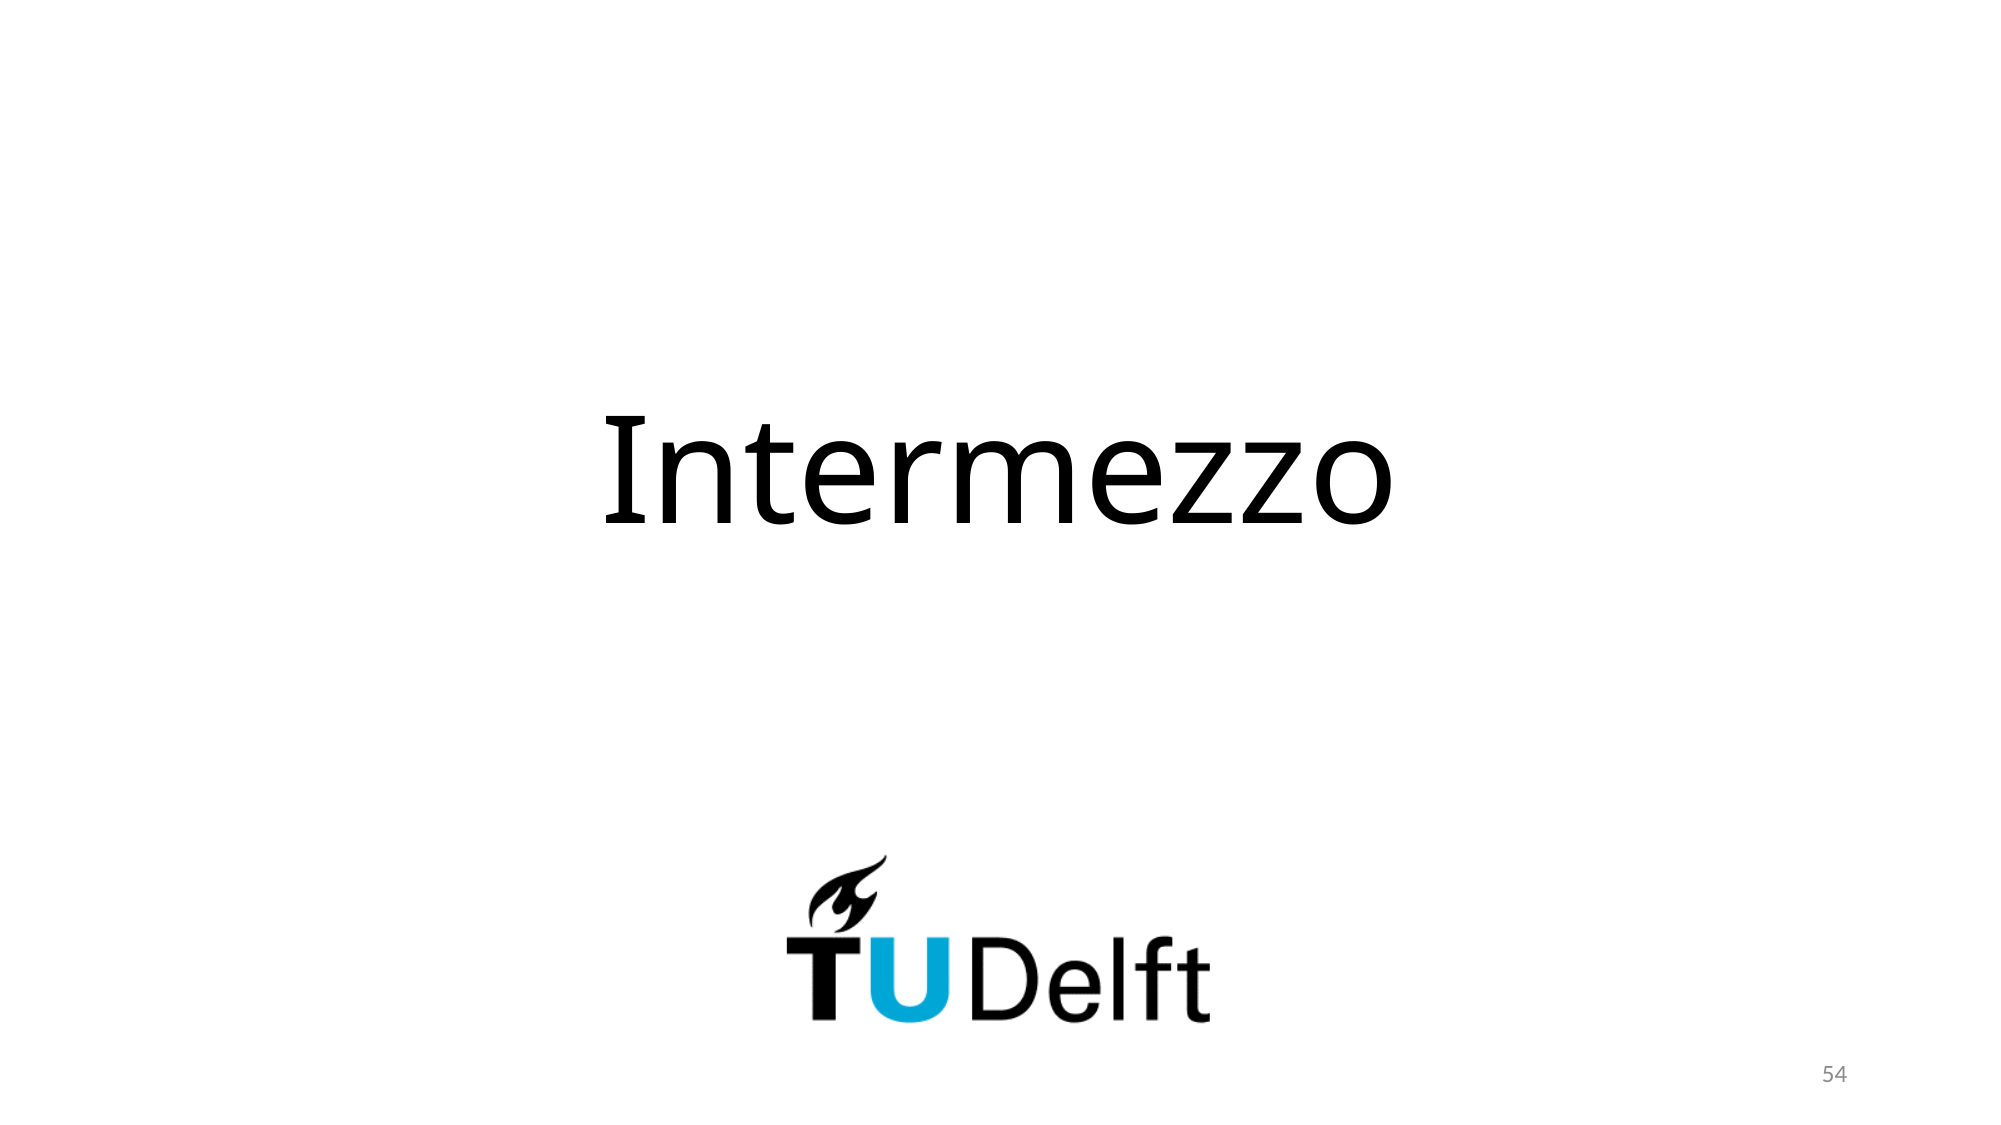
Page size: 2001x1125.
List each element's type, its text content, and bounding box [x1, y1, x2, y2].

title Intermezzo [137, 366, 1863, 584]
picture [780, 847, 1220, 1033]
slide_number 54 [1412, 1042, 1863, 1103]
